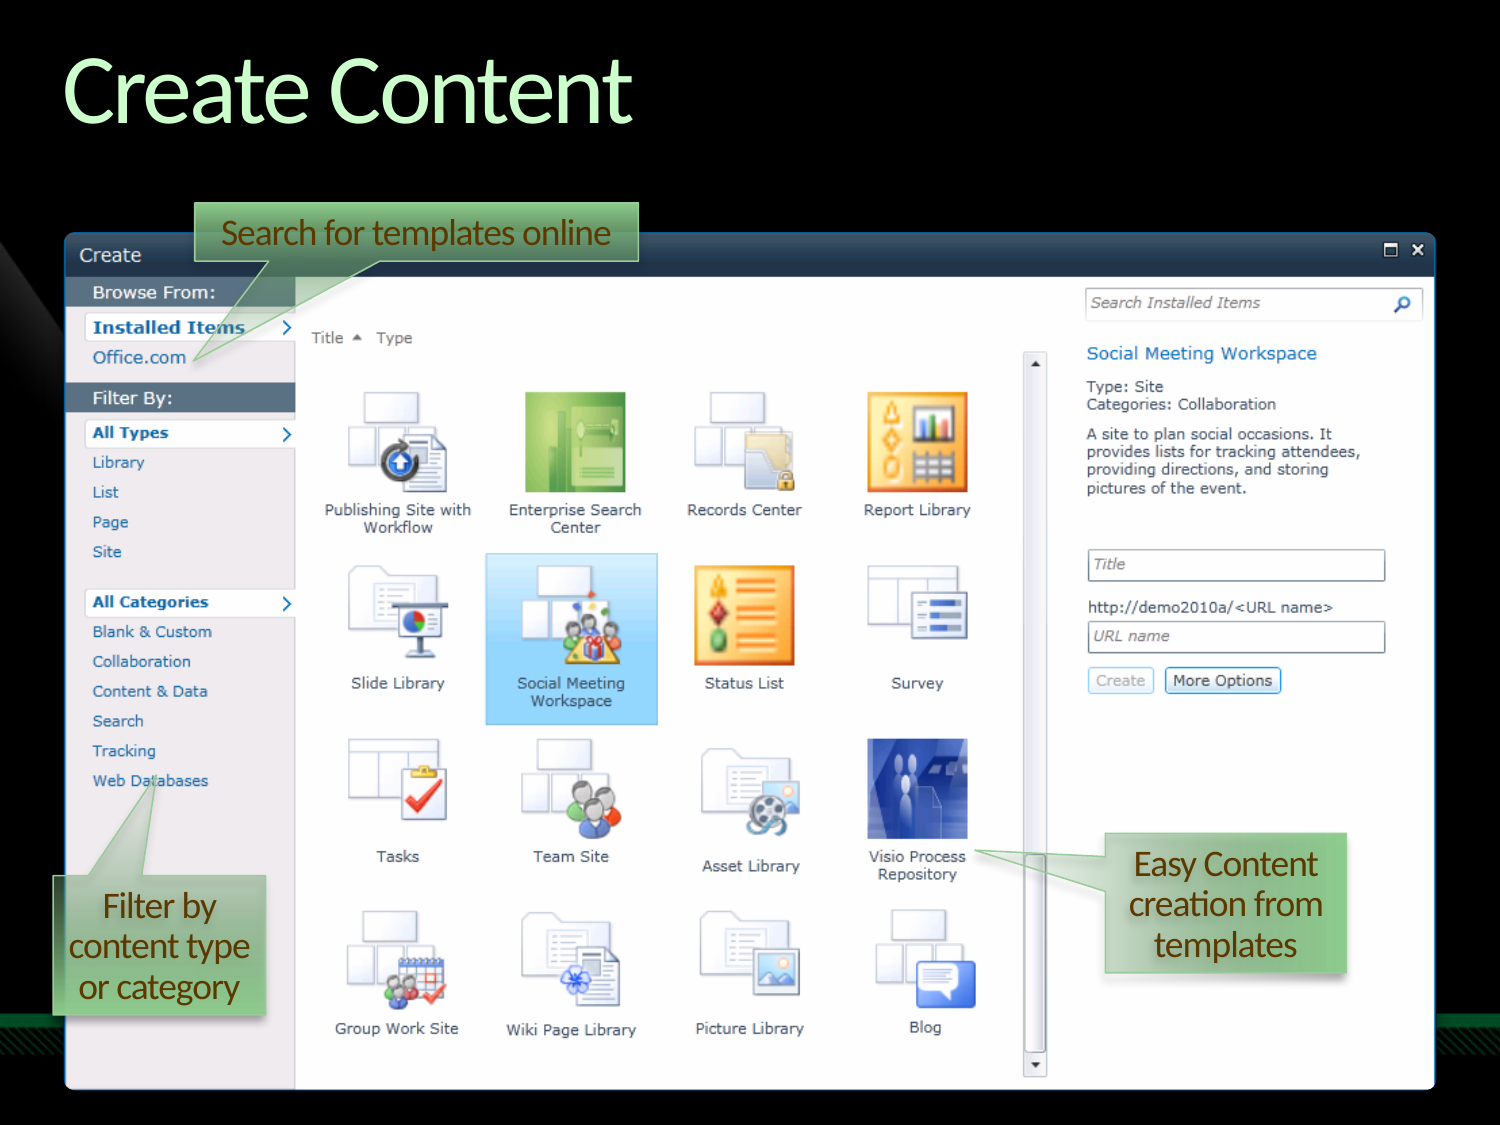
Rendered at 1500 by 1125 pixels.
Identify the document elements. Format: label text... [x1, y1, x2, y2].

text_box Search for templates online [193, 202, 640, 231]
text_box Filter by content type or category [52, 874, 57, 1016]
picture [0, 0, 1500, 1125]
title Create Content [62, 37, 1438, 147]
